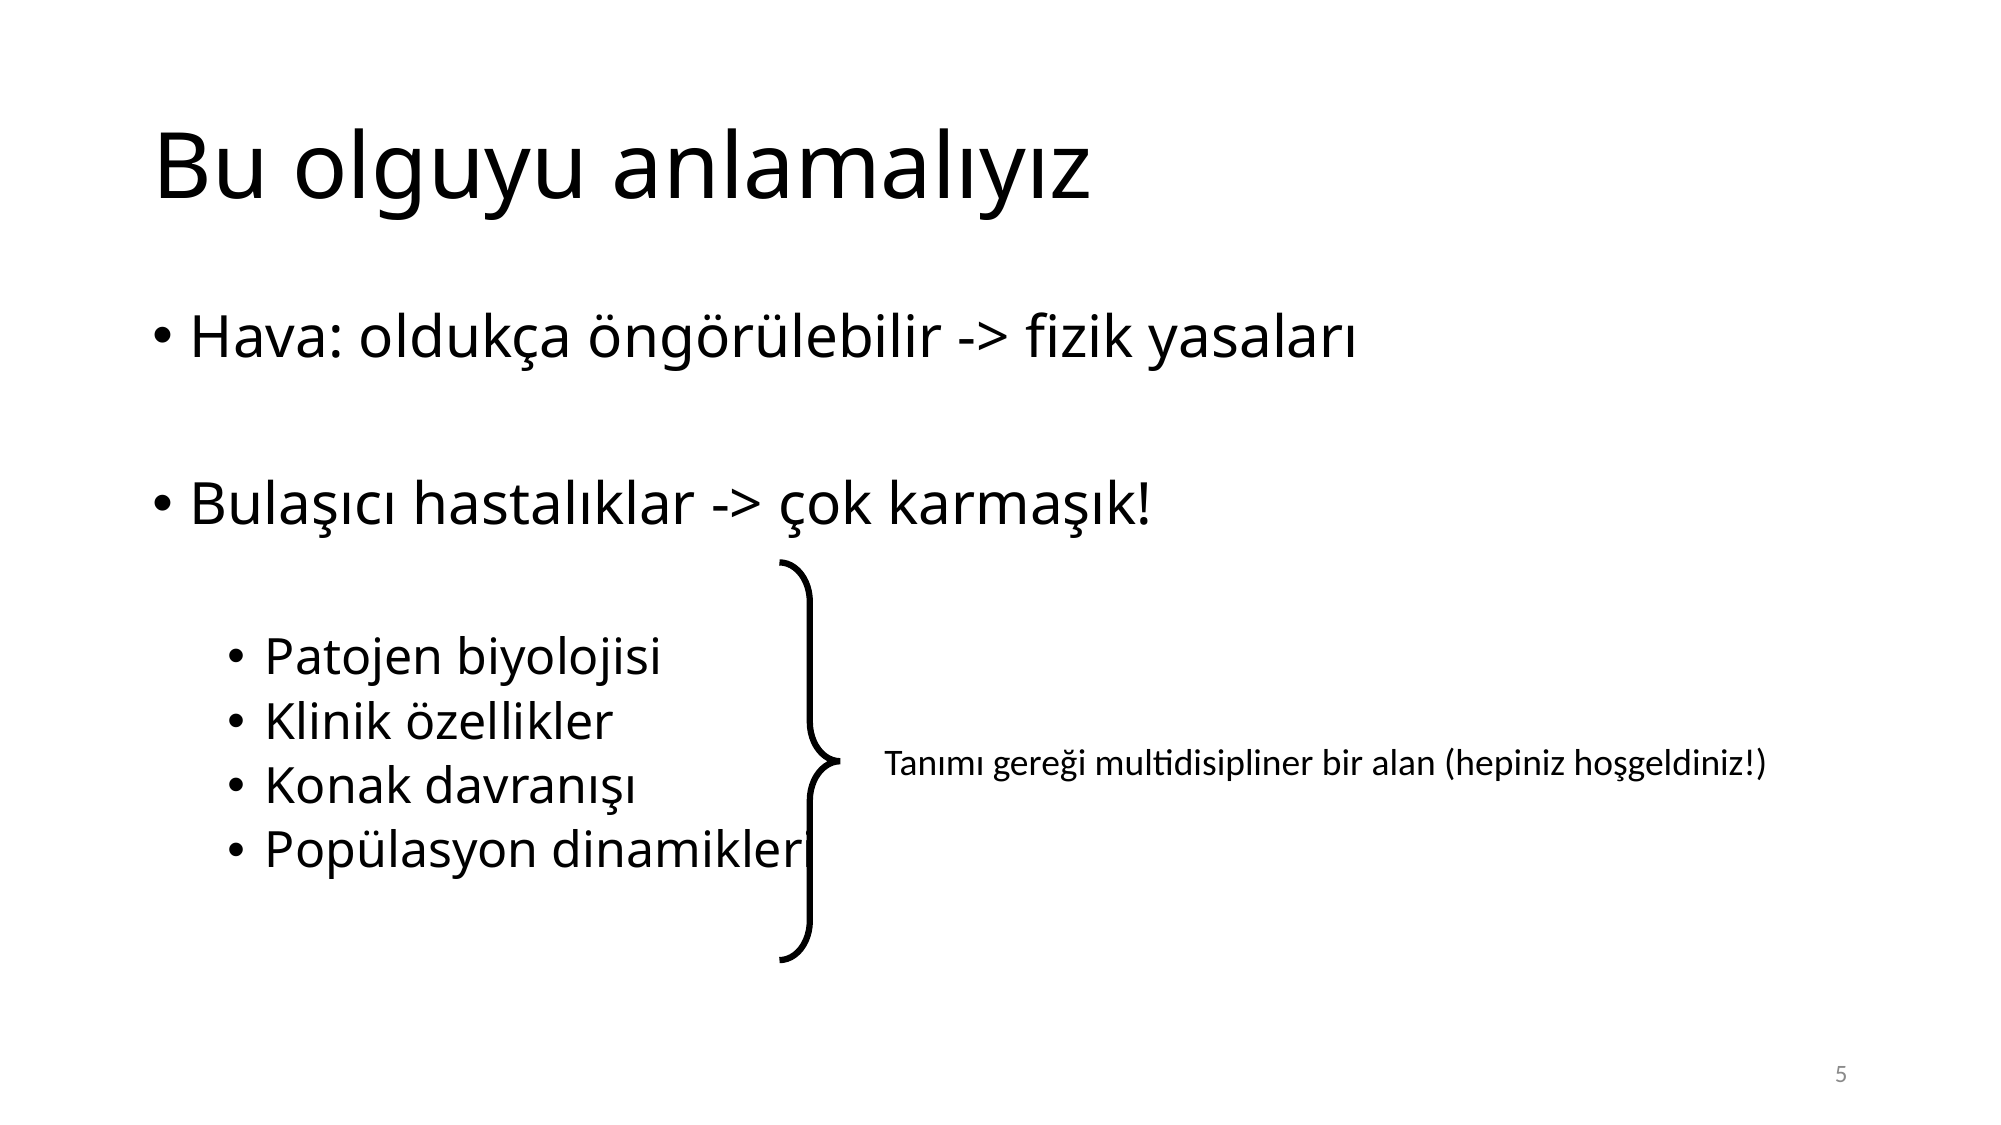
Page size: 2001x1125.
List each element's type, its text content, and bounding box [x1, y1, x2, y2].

slide_number 5 [1412, 1042, 1863, 1103]
list Hava: oldukça öngörülebilir -> fizik yasaları Bulaşıcı hastalıklar -> çok karmaşık! Patojen biyolojisi Klinik özellikler Konak davranışı Popülasyon dinamikleri [137, 299, 1863, 1014]
text_box Tanımı gereği multidisipliner bir alan (hepiniz hoşgeldiniz!) [869, 730, 1792, 791]
title Bu olguyu anlamalıyız [137, 59, 1863, 278]
text_box [779, 561, 841, 961]
